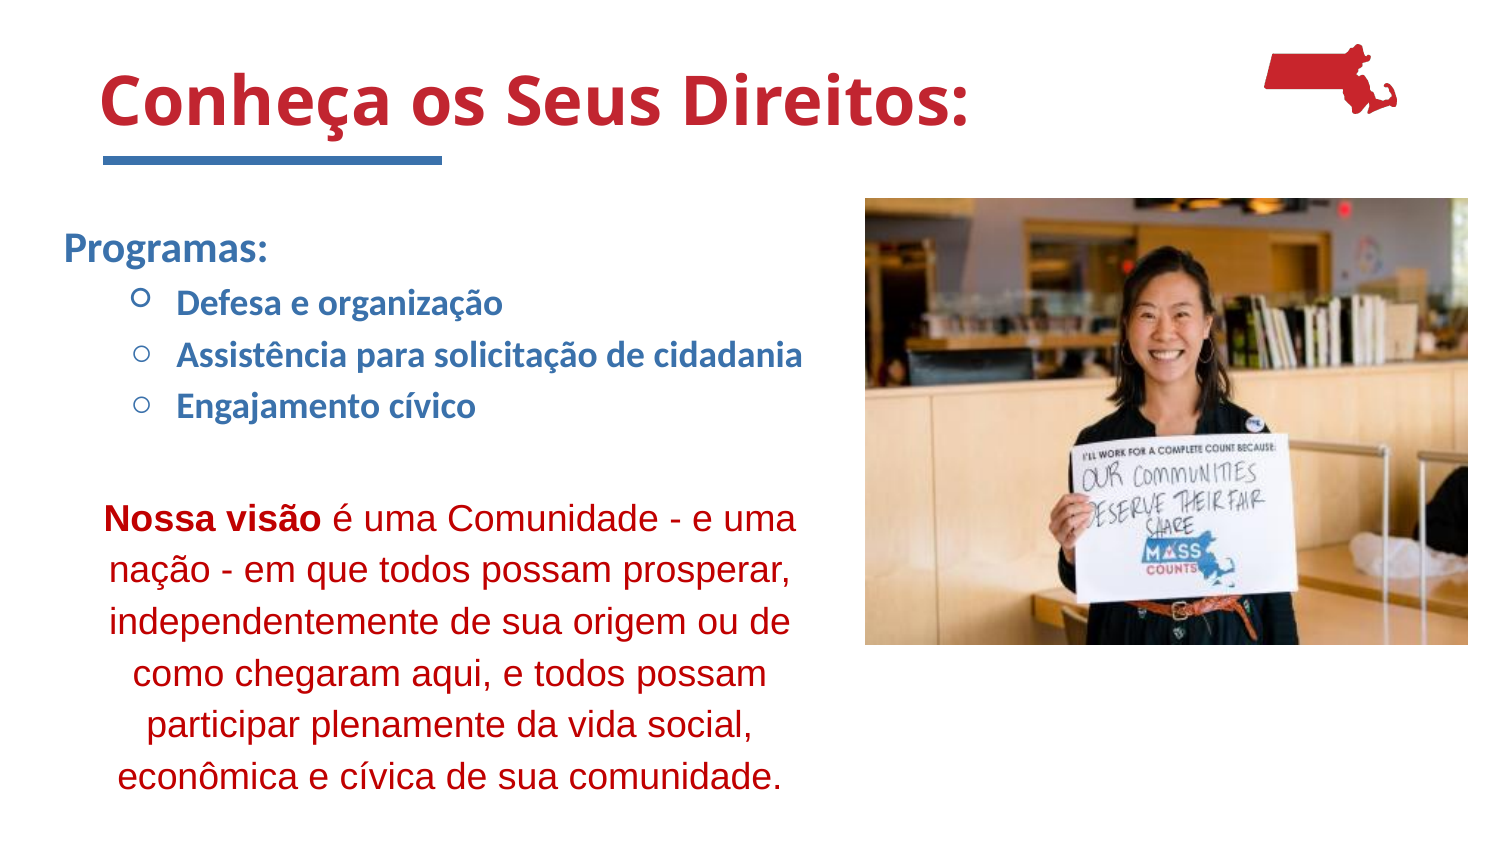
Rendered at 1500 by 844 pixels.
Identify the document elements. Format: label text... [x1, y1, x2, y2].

title Conheça os Seus Direitos: [87, 47, 1382, 161]
list Programas: Defesa e organização Assistência para solicitação de cidadania Engajamento cívico Nossa visão é uma Comunidade - e uma nação - em que todos possam prosperar, independentemente de sua origem ou de como chegaram aqui, e todos possam participar plenamente da vida social, econômica e cívica de sua comunidade. [52, 160, 848, 844]
picture [864, 198, 1468, 646]
picture [1264, 44, 1397, 114]
